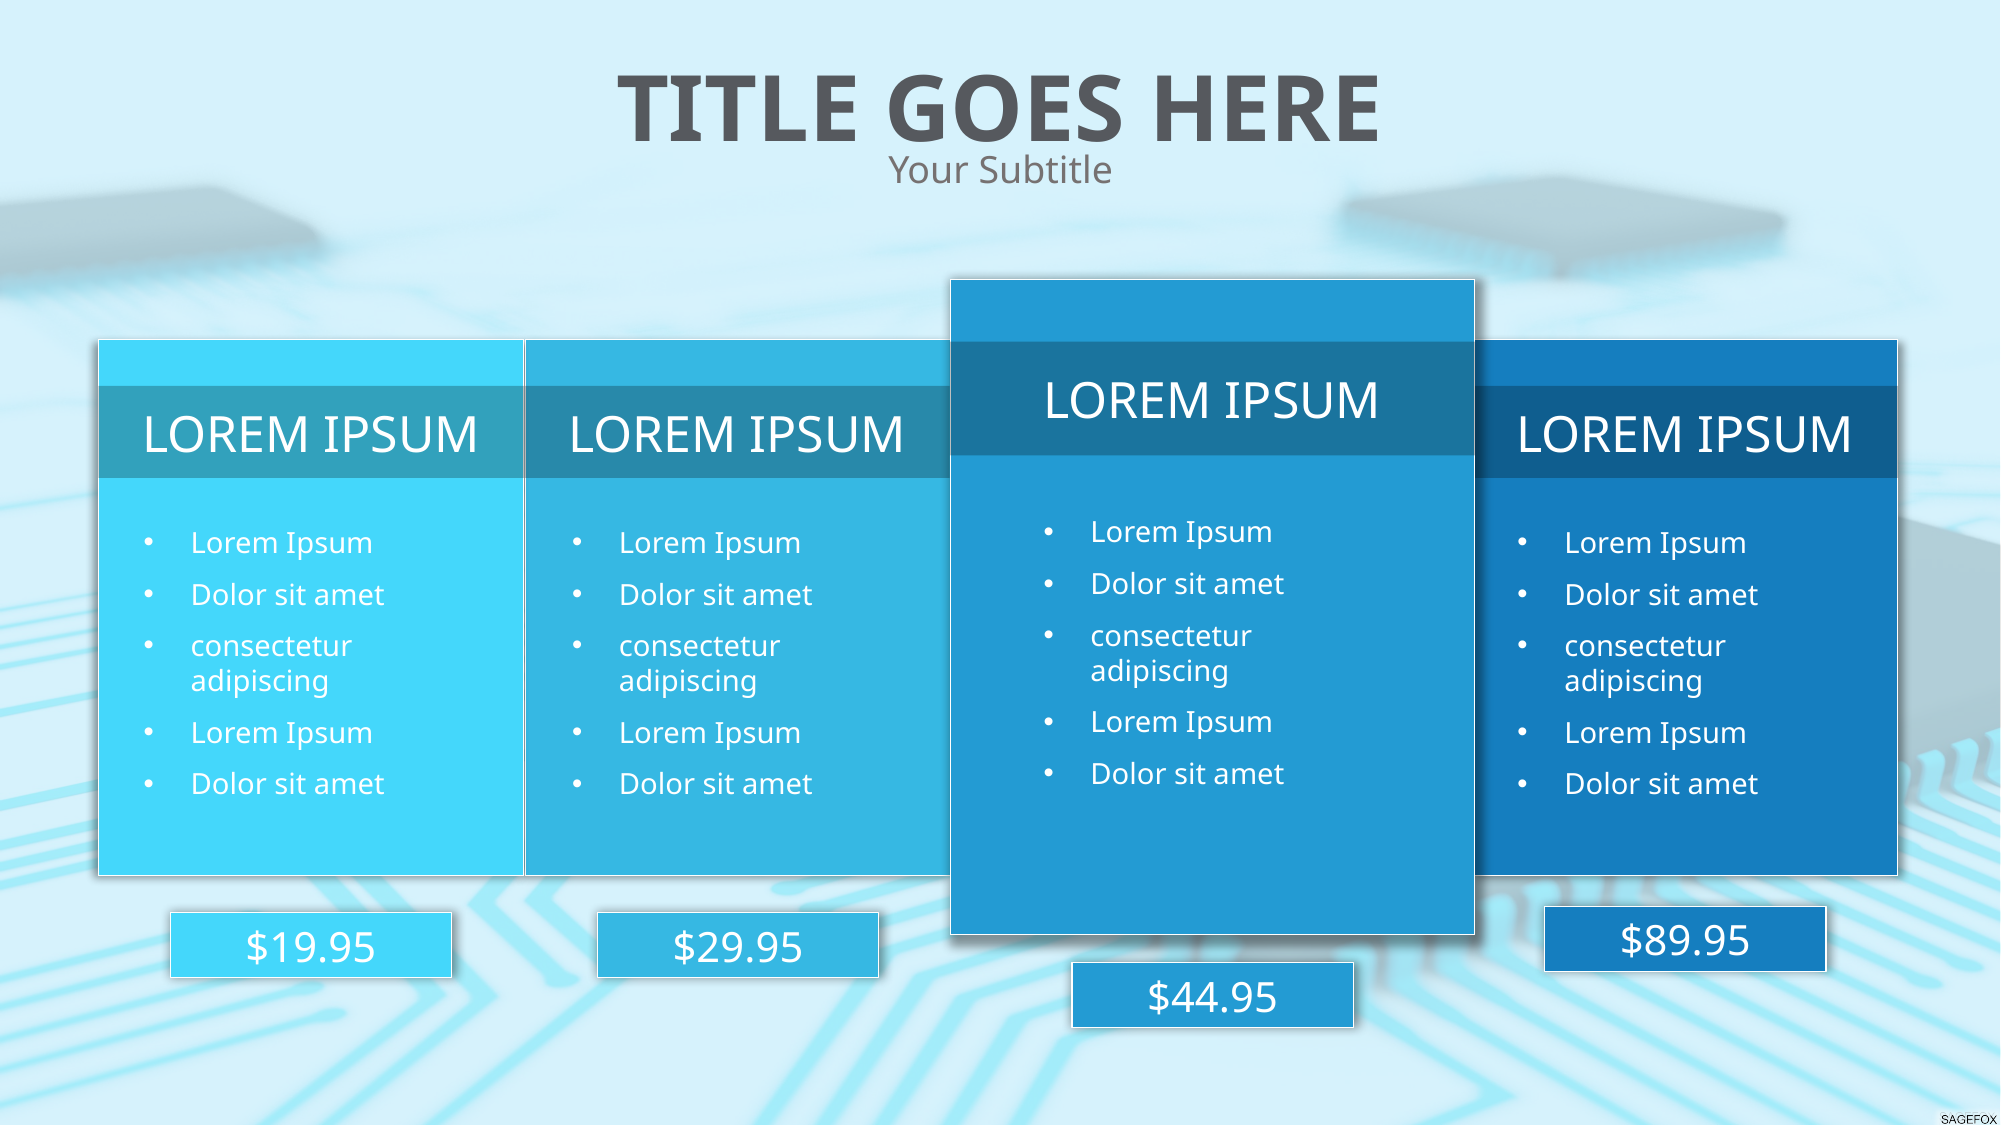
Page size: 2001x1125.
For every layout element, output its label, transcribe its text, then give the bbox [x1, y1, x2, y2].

text_box $29.95 [597, 912, 879, 978]
text_box Lorem Ipsum Dolor sit amet consectetur adipiscing Lorem Ipsum Dolor sit amet [1492, 493, 1874, 864]
text_box $44.95 [1072, 962, 1354, 1028]
picture [1938, 1114, 1999, 1125]
text_box Lorem Ipsum Dolor sit amet consectetur adipiscing Lorem Ipsum Dolor sit amet [541, 493, 928, 864]
text_box [1492, 479, 1899, 876]
text_box [950, 457, 1476, 936]
text_box [950, 279, 1476, 341]
text_box [525, 338, 943, 385]
text_box [97, 338, 525, 385]
text_box $19.95 [170, 912, 452, 978]
text_box LOREM IPSUM [949, 341, 1476, 457]
text_box [526, 479, 943, 876]
text_box LOREM IPSUM [1492, 385, 1899, 479]
text_box [1492, 338, 1899, 385]
text_box LOREM IPSUM [97, 385, 525, 479]
text_box LOREM IPSUM [526, 385, 951, 479]
text_box Lorem Ipsum Dolor sit amet consectetur adipiscing Lorem Ipsum Dolor sit amet [113, 493, 500, 864]
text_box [548, 42, 1452, 199]
text_box Lorem Ipsum Dolor sit amet consectetur adipiscing Lorem Ipsum Dolor sit amet [1012, 483, 1400, 854]
text_box $89.95 [1544, 906, 1826, 972]
text_box [97, 479, 525, 876]
